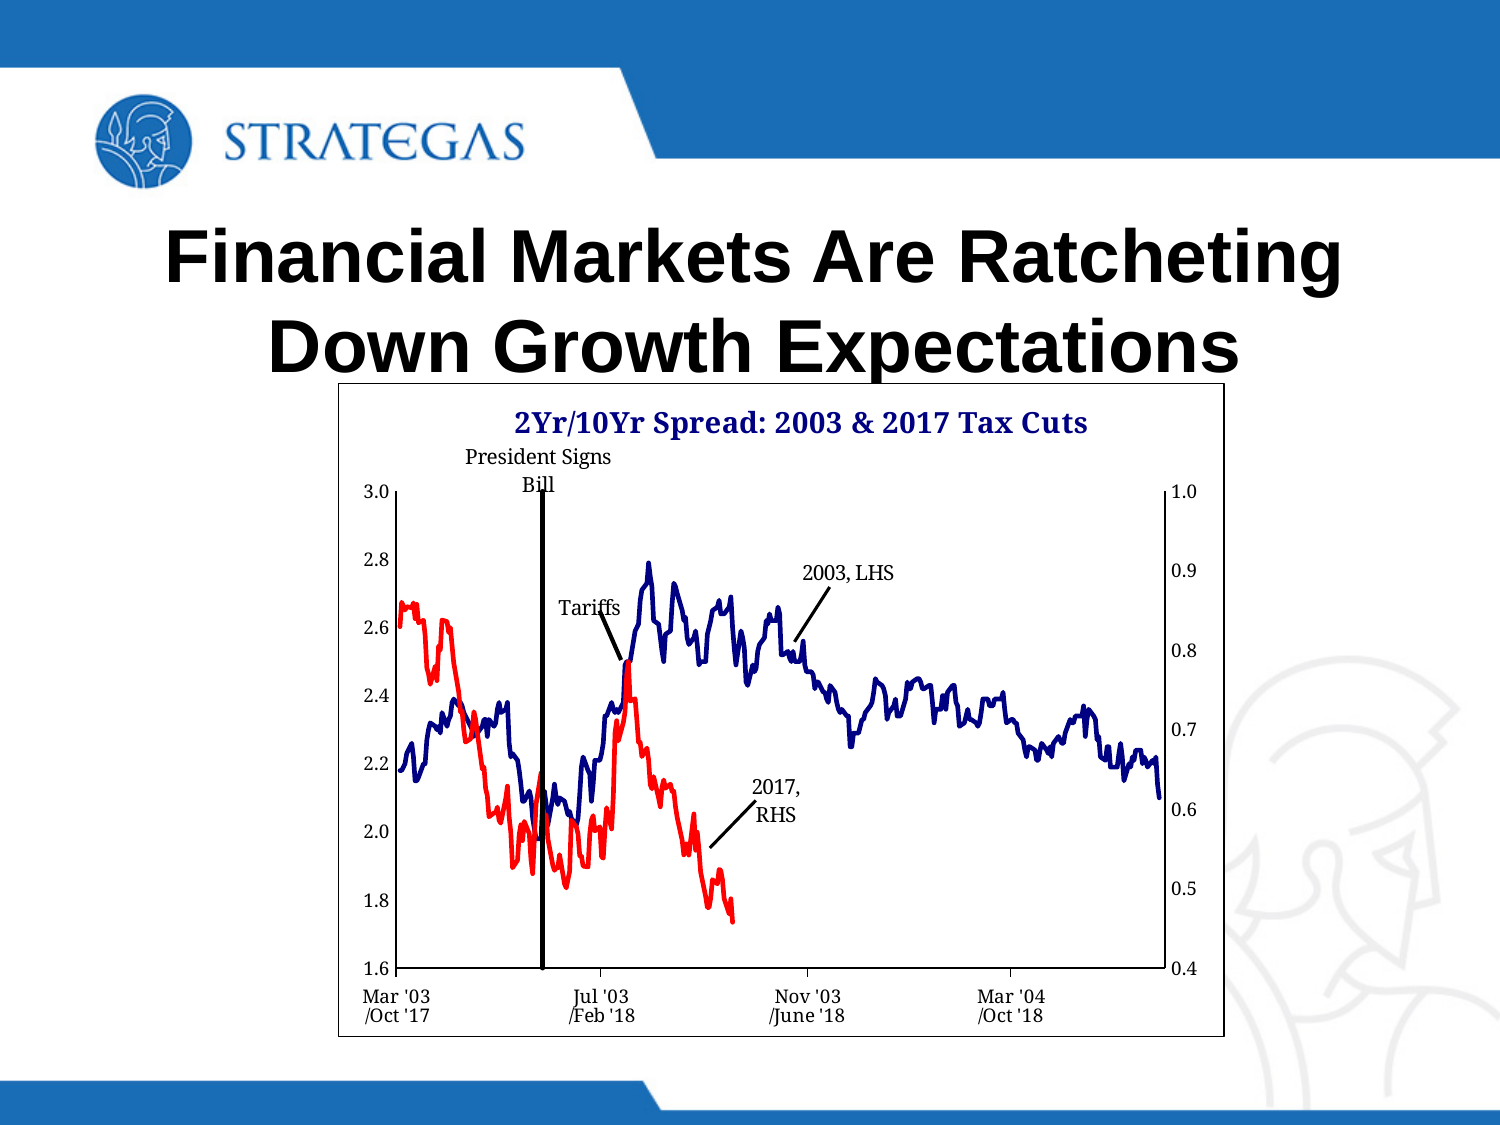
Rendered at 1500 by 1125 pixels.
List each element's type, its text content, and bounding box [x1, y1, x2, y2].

text_box Financial Markets Are Ratcheting Down Growth Expectations [64, 199, 1447, 395]
picture [0, 0, 1500, 1125]
chart [337, 382, 1226, 1038]
